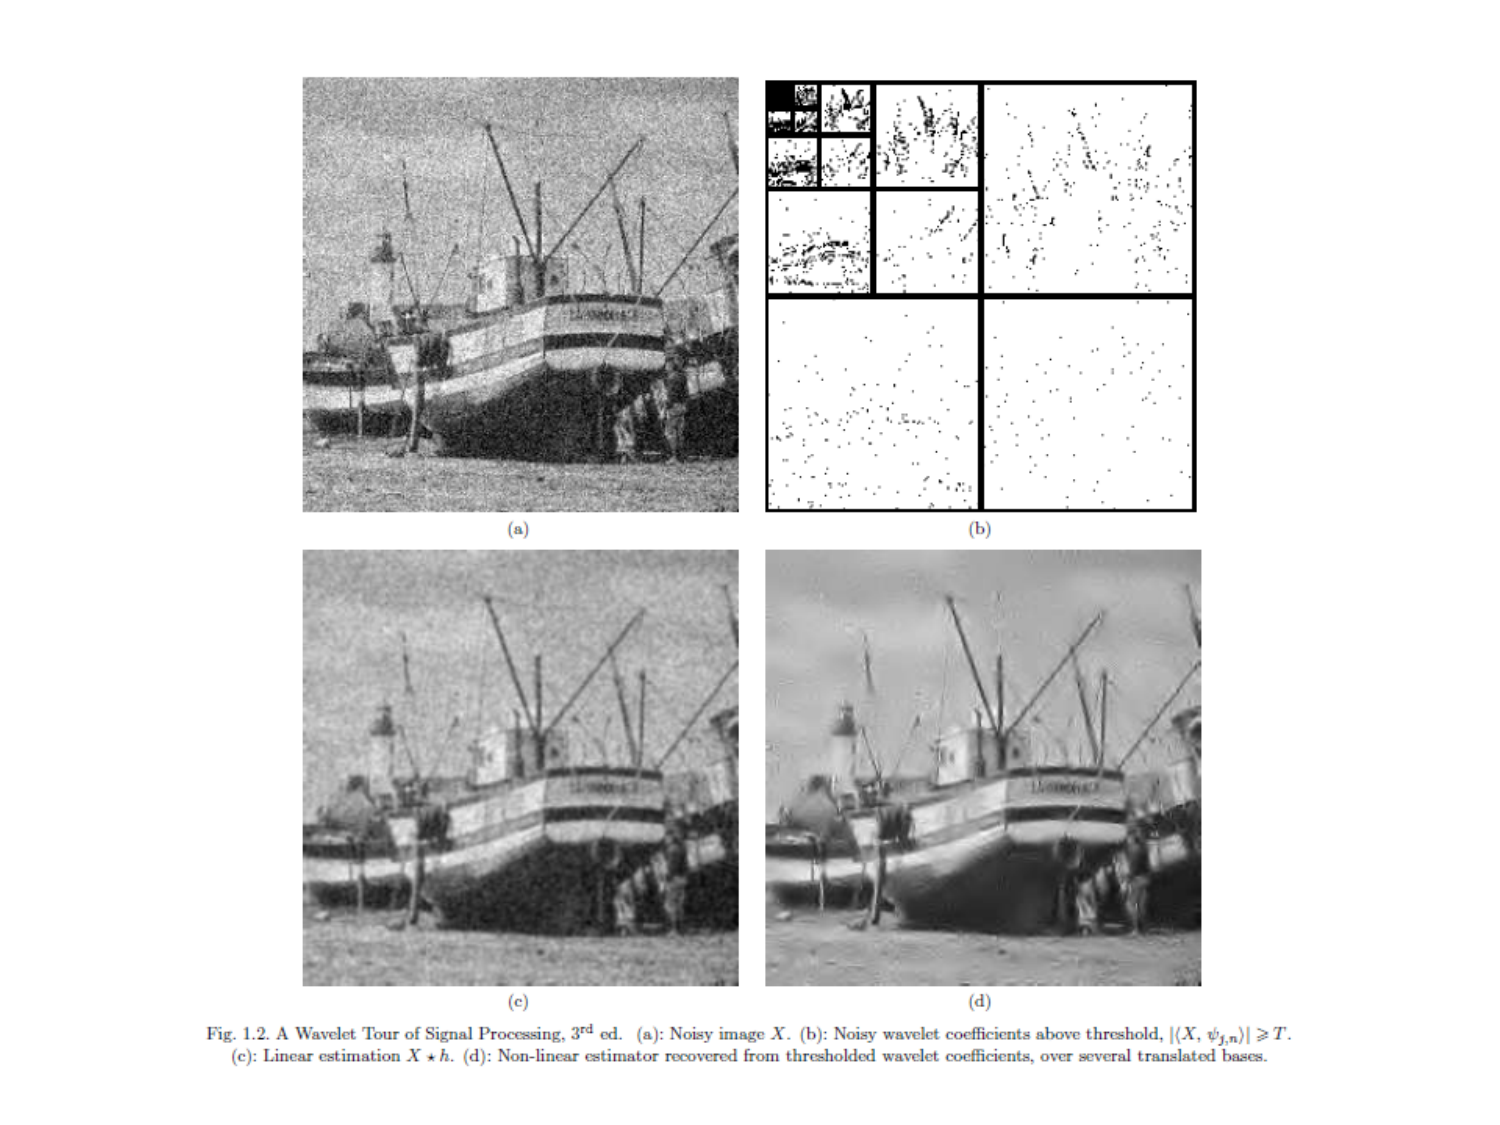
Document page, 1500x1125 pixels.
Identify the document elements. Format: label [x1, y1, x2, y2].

list [202, 43, 1298, 1082]
